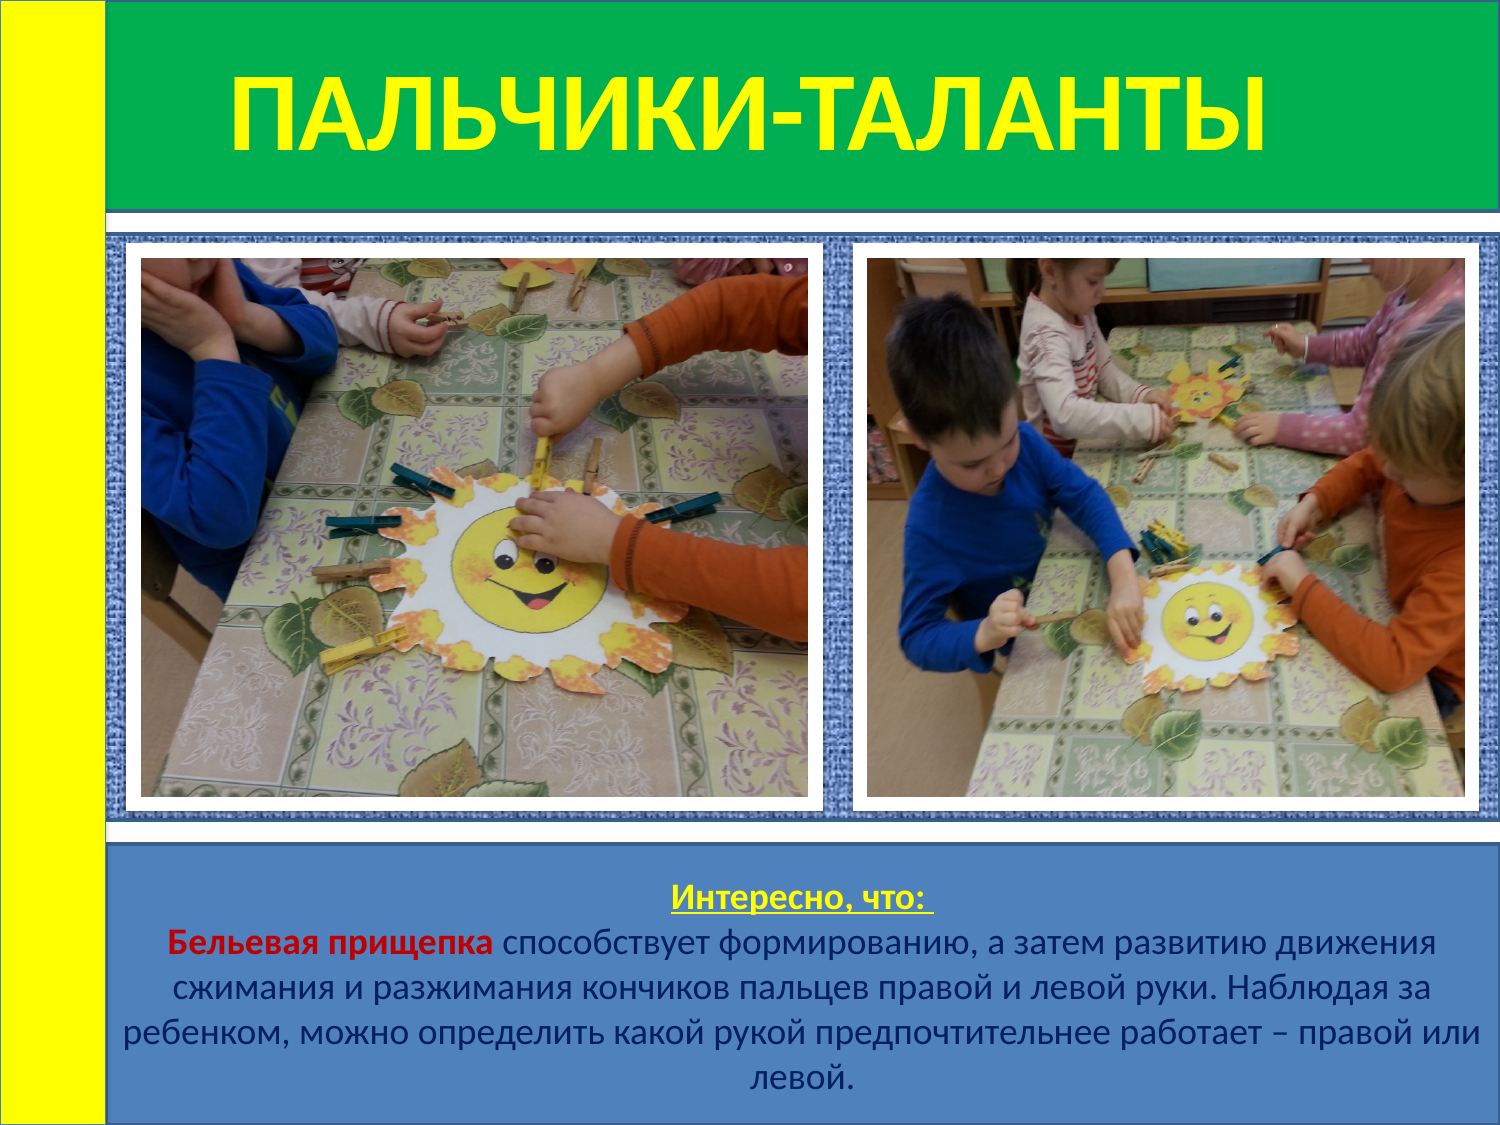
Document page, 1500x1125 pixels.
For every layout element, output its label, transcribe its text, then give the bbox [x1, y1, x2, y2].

picture [140, 257, 809, 798]
text_box [0, 0, 106, 1125]
text_box [110, 232, 1500, 822]
text_box Интересно, что: Бельевая прищепка способствует формированию, а затем развитию движения сжимания и разжимания кончиков пальцев правой и левой руки. Наблюдая за ребенком, можно определить какой рукой предпочтительнее работает – правой или левой. [110, 842, 1500, 1125]
text_box Пальчики-таланты [107, 0, 1500, 213]
picture [866, 257, 1465, 798]
